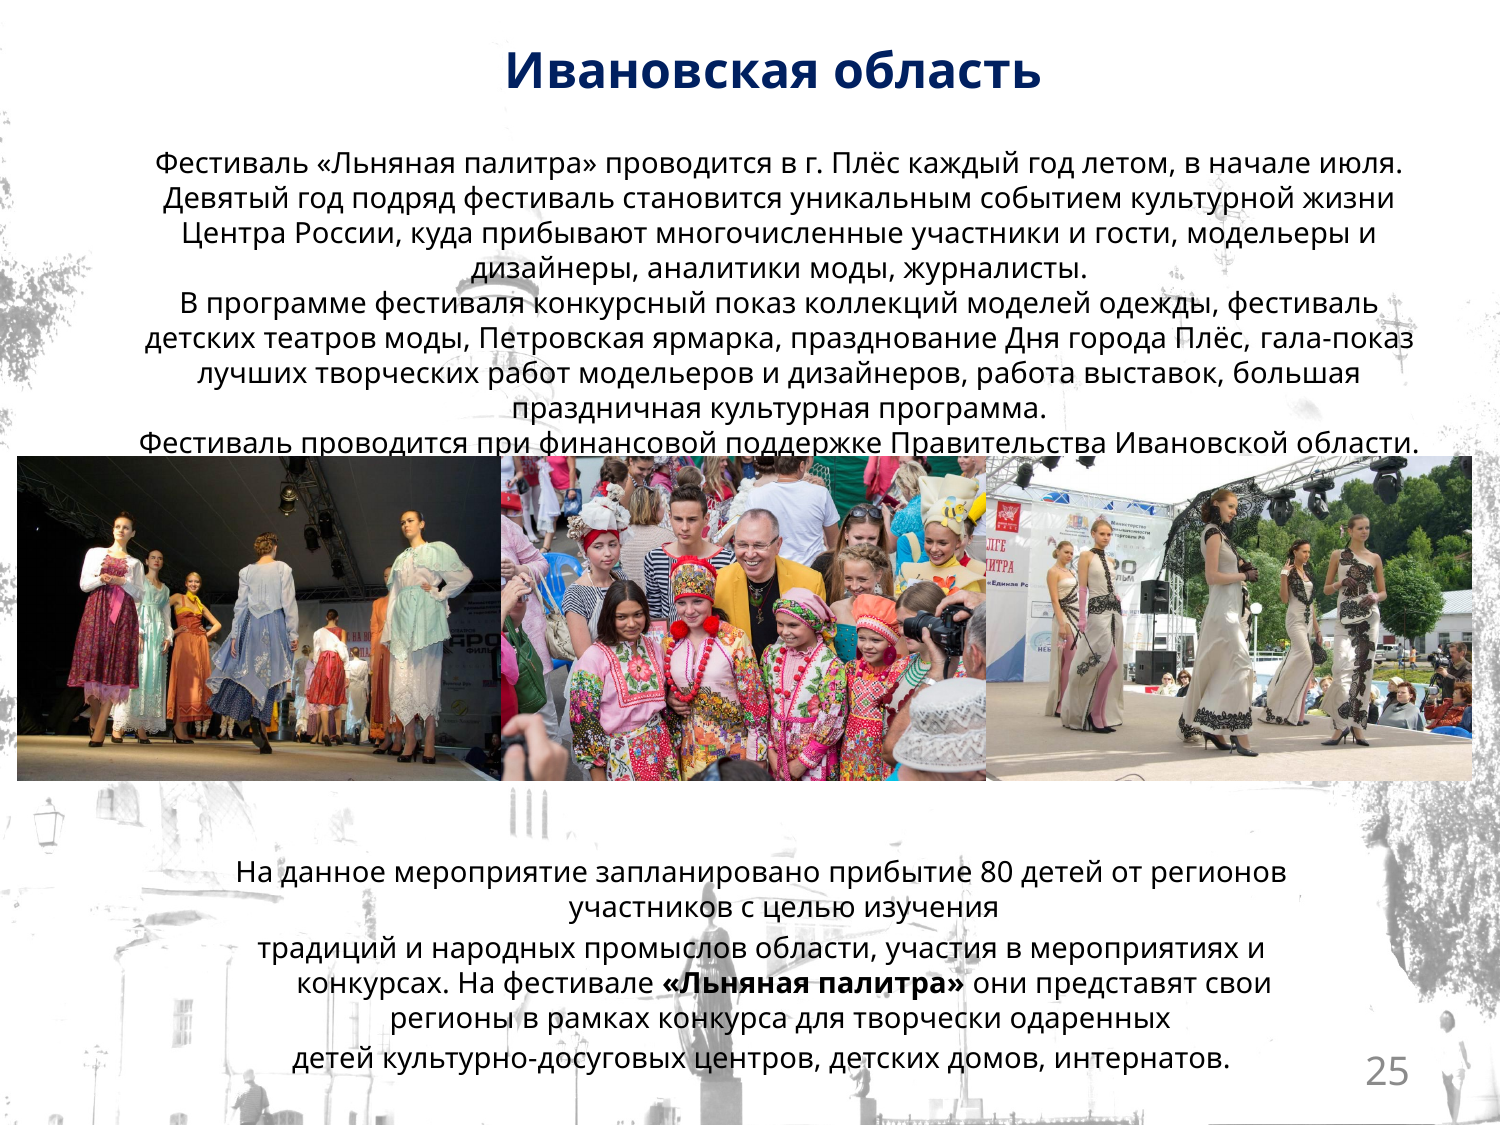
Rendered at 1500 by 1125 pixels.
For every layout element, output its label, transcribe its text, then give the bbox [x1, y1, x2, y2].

text_box На данное мероприятие запланировано прибытие 80 детей от регионов участников с целью изучения традиций и народных промыслов области, участия в мероприятиях и конкурсах. На фестивале «Льняная палитра» они представят свои регионы в рамках конкурса для творчески одаренных детей культурно-досуговых центров, детских домов, интернатов. [171, 845, 1353, 1083]
slide_number 25 [1074, 1042, 1425, 1103]
text_box Ивановская область [206, 30, 1341, 106]
picture [0, 0, 1500, 1125]
text_box Фестиваль «Льняная палитра» проводится в г. Плёс каждый год летом, в начале июля. Девятый год подряд фестиваль становится уникальным событием культурной жизни Центра России, куда прибывают многочисленные участники и гости, модельеры и дизайнеры, аналитики моды, журналисты. В программе фестиваля конкурсный показ коллекций моделей одежды, фестиваль детских театров моды, Петровская ярмарка, празднование Дня города Плёс, гала-показ лучших творческих работ модельеров и дизайнеров, работа выставок, большая праздничная культурная программа. Фестиваль проводится при финансовой поддержке Правительства Ивановской области. [112, 137, 1447, 454]
